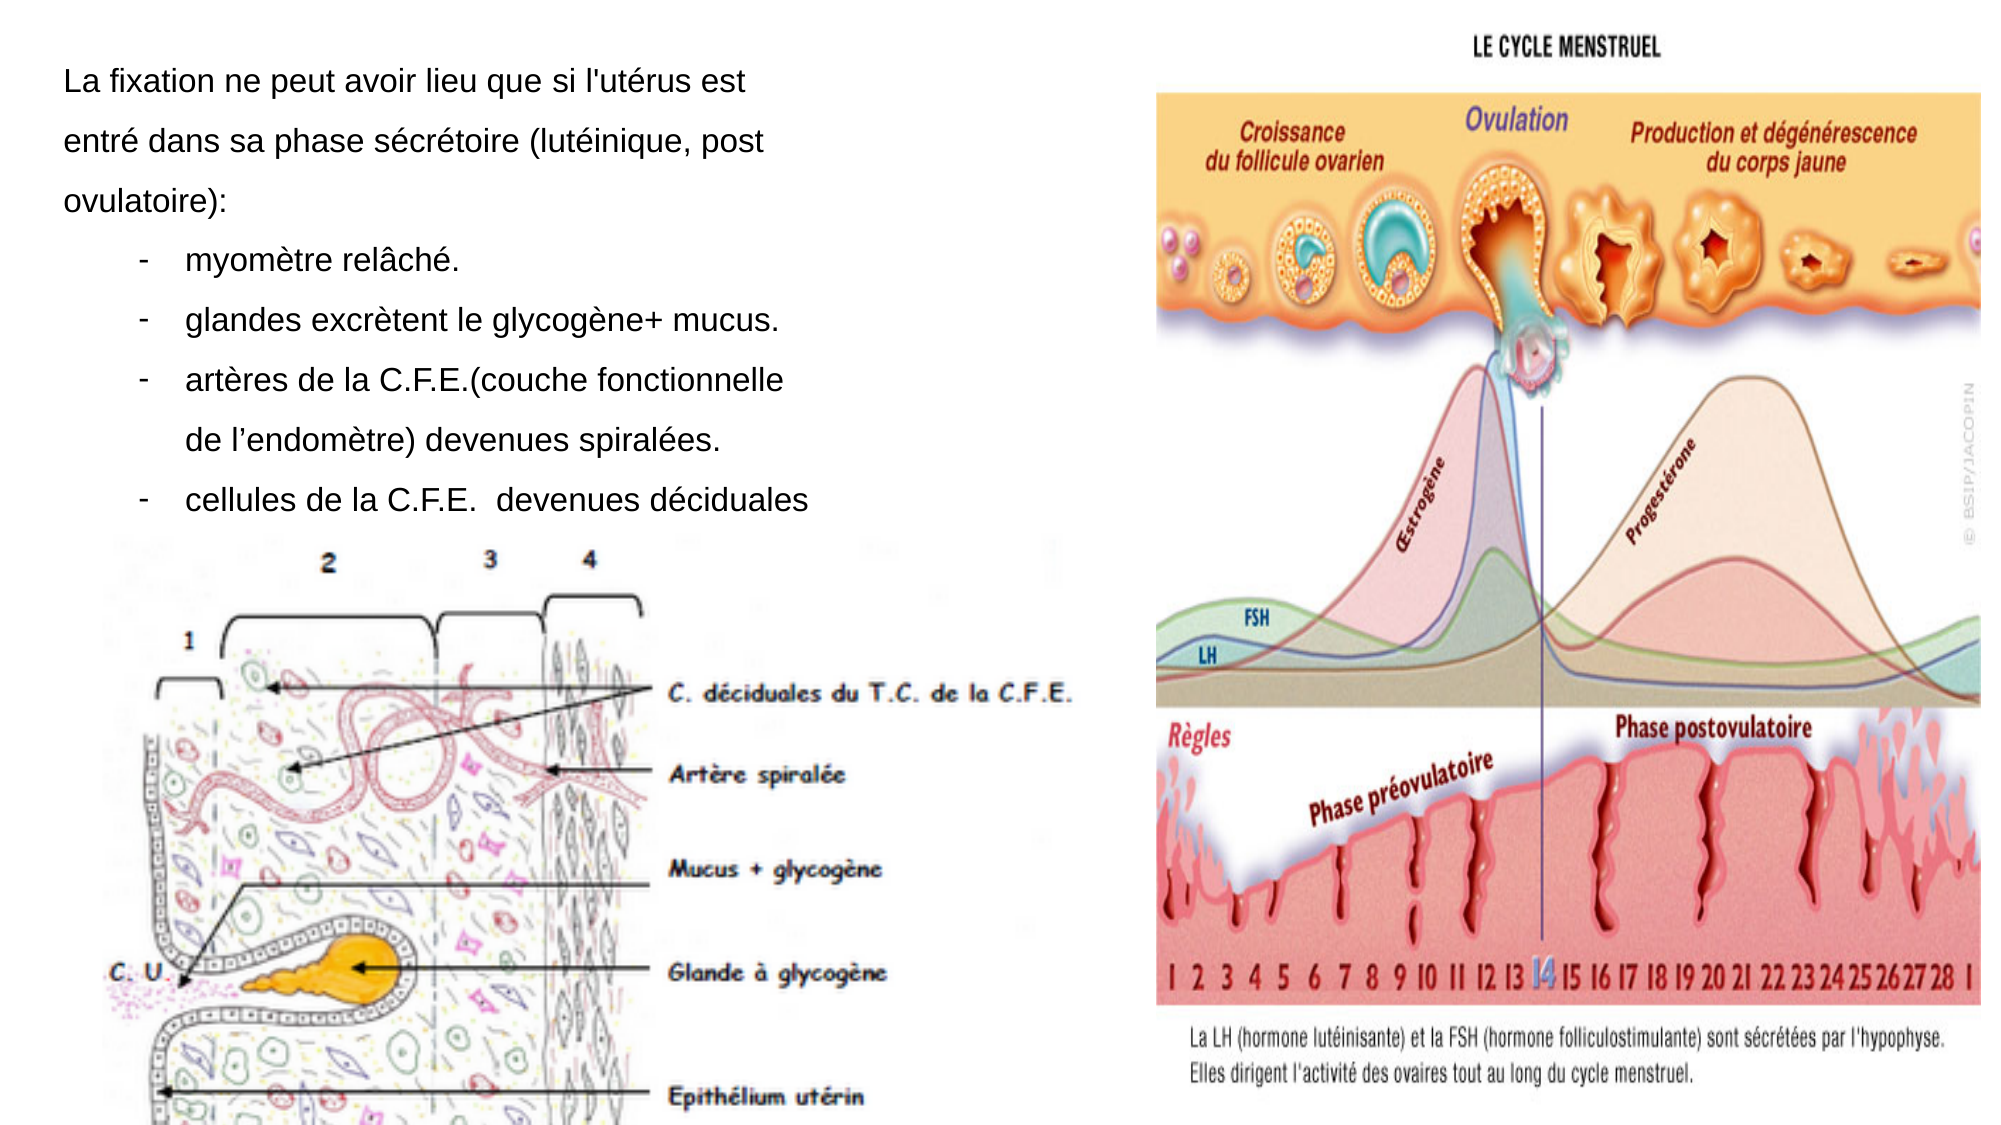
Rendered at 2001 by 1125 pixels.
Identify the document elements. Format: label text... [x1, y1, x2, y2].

text_box La fixation ne peut avoir lieu que si l'utérus est entré dans sa phase sécrétoire (lutéinique, post ovulatoire): myomètre relâché. glandes excrètent le glycogène+ mucus. artères de la C.F.E.(couche fonctionnelle de l’endomètre) devenues spiralées. cellules de la C.F.E. devenues déciduales (hypertrophie + hyperplasie). [48, 31, 841, 714]
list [102, 533, 1151, 1125]
picture [1156, 0, 1982, 1125]
